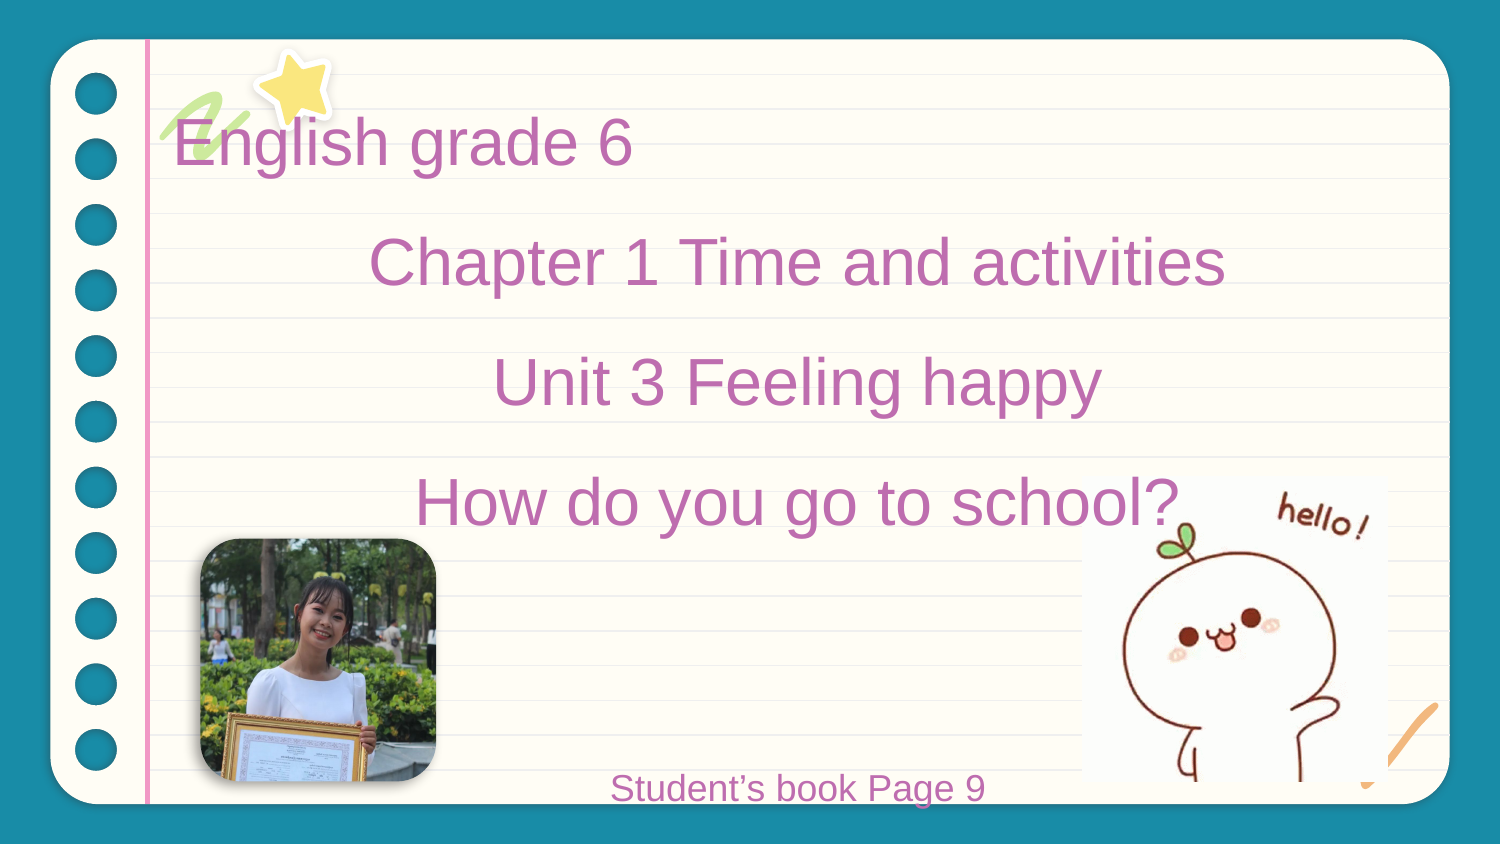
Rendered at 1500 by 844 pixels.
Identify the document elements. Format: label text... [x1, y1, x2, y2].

text_box English grade 6 Chapter 1 Time and activities Unit 3 Feeling happy How do you go to school? Student’s book Page 9 [157, 43, 1439, 509]
picture [1081, 475, 1388, 782]
picture [200, 538, 437, 782]
